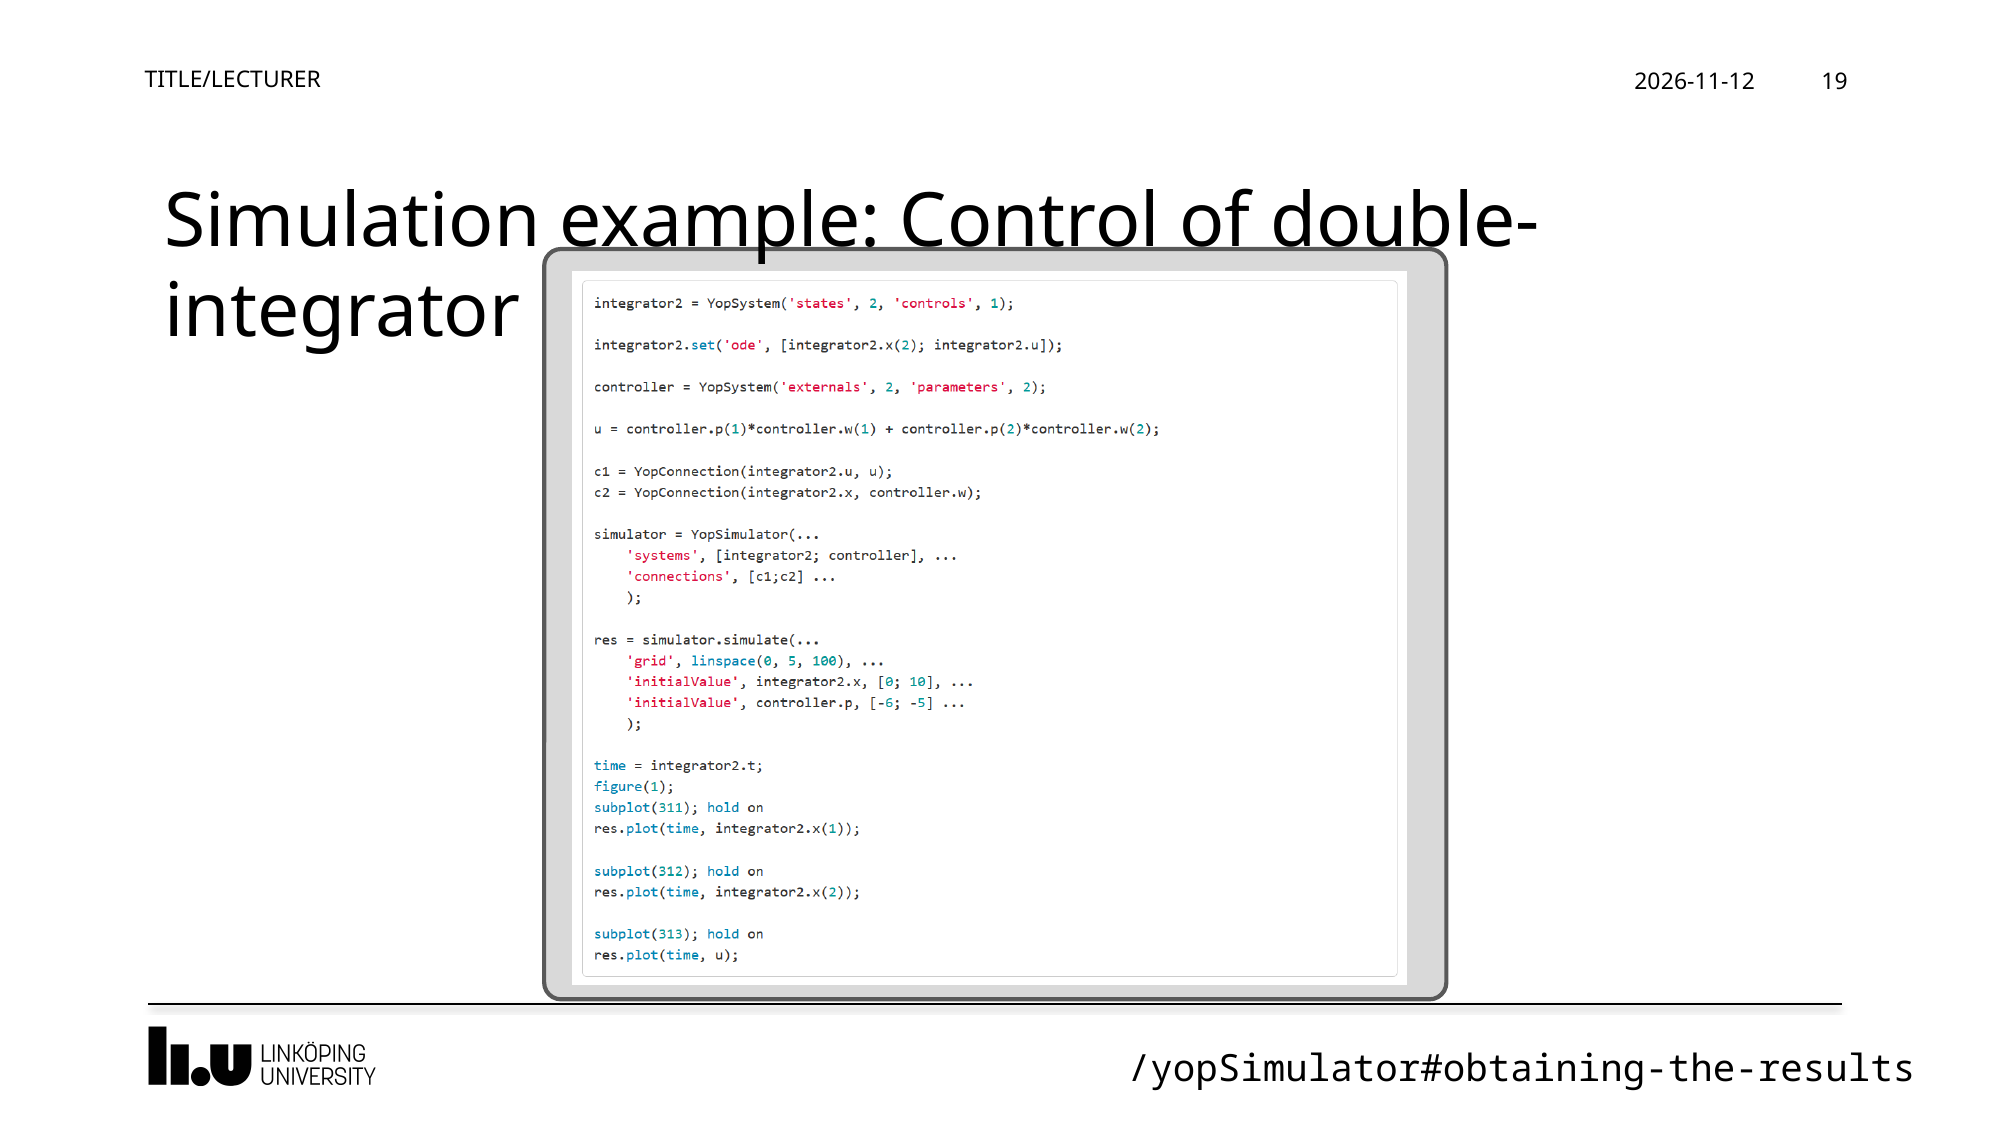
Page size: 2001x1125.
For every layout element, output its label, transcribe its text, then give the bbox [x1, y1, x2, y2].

picture [146, 1023, 378, 1089]
picture [572, 271, 1407, 985]
text_box [542, 301, 1449, 1002]
slide_number 19 [1741, 59, 1863, 103]
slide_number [1457, 59, 1741, 103]
text_box /yopSimulator#obtaining-the-results [1113, 1036, 2000, 1096]
footer TITLE/LECTURER [129, 59, 1407, 103]
title Simulation example: Control of double-integrator [149, 163, 1843, 301]
